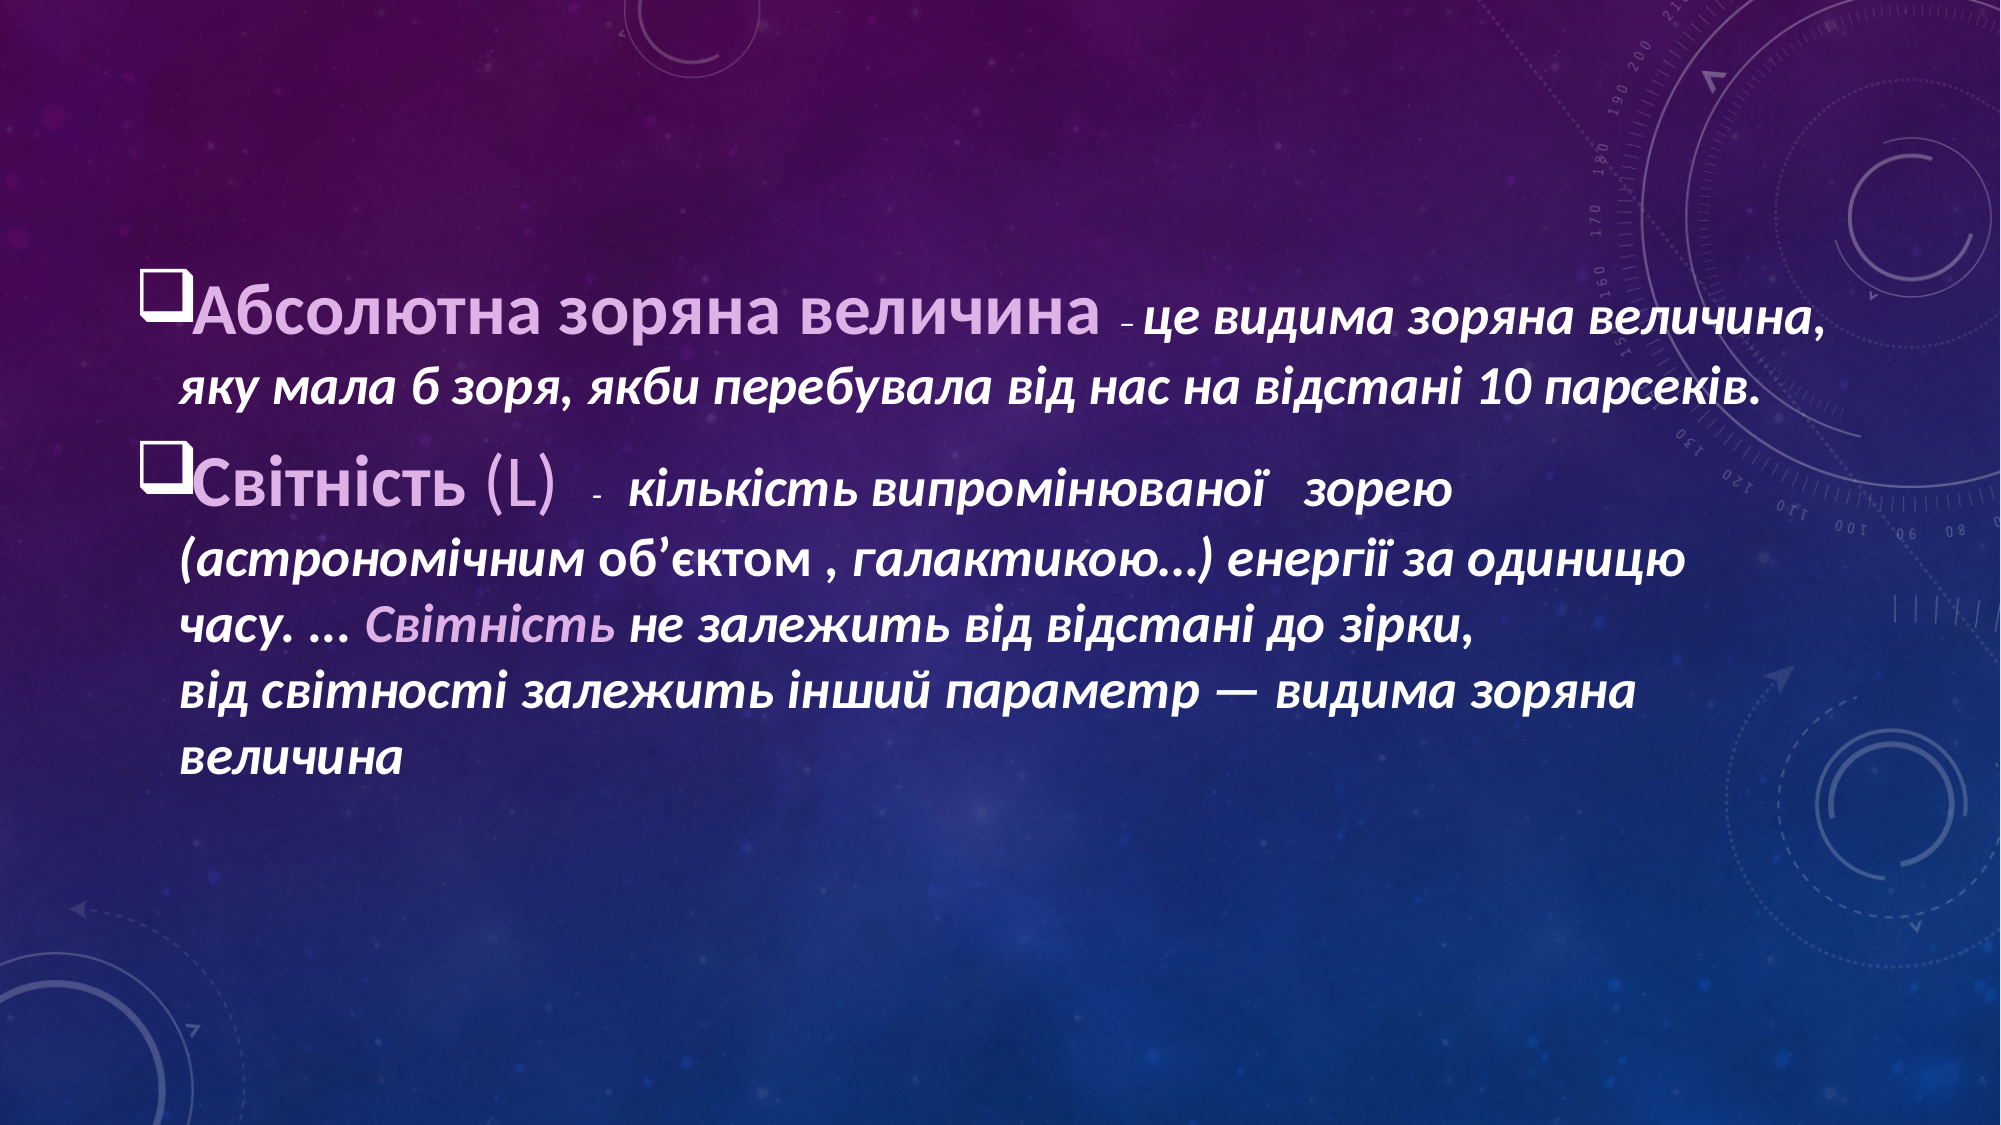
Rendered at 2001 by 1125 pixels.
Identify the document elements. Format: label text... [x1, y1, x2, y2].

list Абсолютна зоряна величина – це видима зоряна величина, яку мала б зоря, якби перебувала від нас на відстані 10 парсеків. Світність (L) - кількість випромінюваної зорею (астрономічним об’єктом , галактикою…) енергії за одиницю часу. ... Світність не залежить від відстані до зірки, від світності залежить інший параметр — видима зоряна величина [119, 252, 1857, 852]
picture [0, 0, 2001, 1125]
